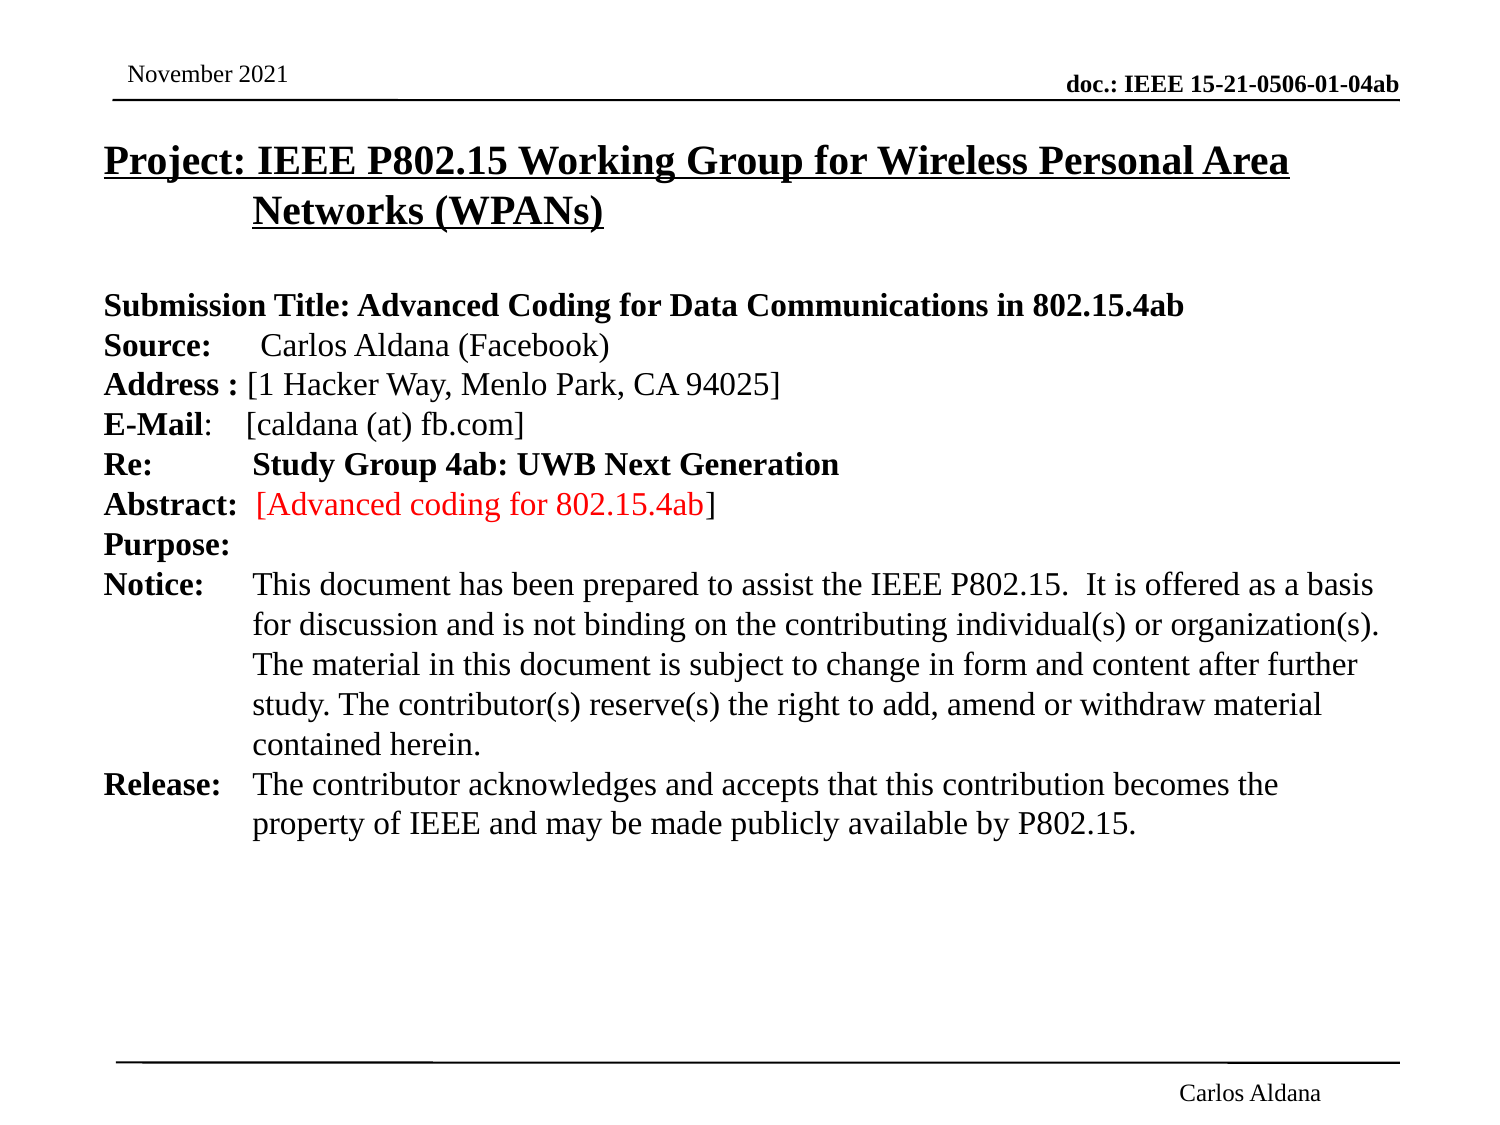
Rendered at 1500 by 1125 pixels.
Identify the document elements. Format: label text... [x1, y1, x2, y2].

text_box Project: IEEE P802.15 Working Group for Wireless Personal Area Networks (WPANs) Submission Title: Advanced Coding for Data Communications in 802.15.4ab Source: Carlos Aldana (Facebook) Address : [1 Hacker Way, Menlo Park, CA 94025] E-Mail: [caldana (at) fb.com] Re: Study Group 4ab: UWB Next Generation Abstract: [Advanced coding for 802.15.4ab] Purpose: Notice: This document has been prepared to assist the IEEE P802.15. It is offered as a basis for discussion and is not binding on the contributing individual(s) or organization(s). The material in this document is subject to change in form and content after further study. The contributor(s) reserve(s) the right to add, amend or withdraw material contained herein. Release: The contributor acknowledges and accepts that this contribution becomes the property of IEEE and may be made publicly available by P802.15. [87, 125, 1400, 850]
